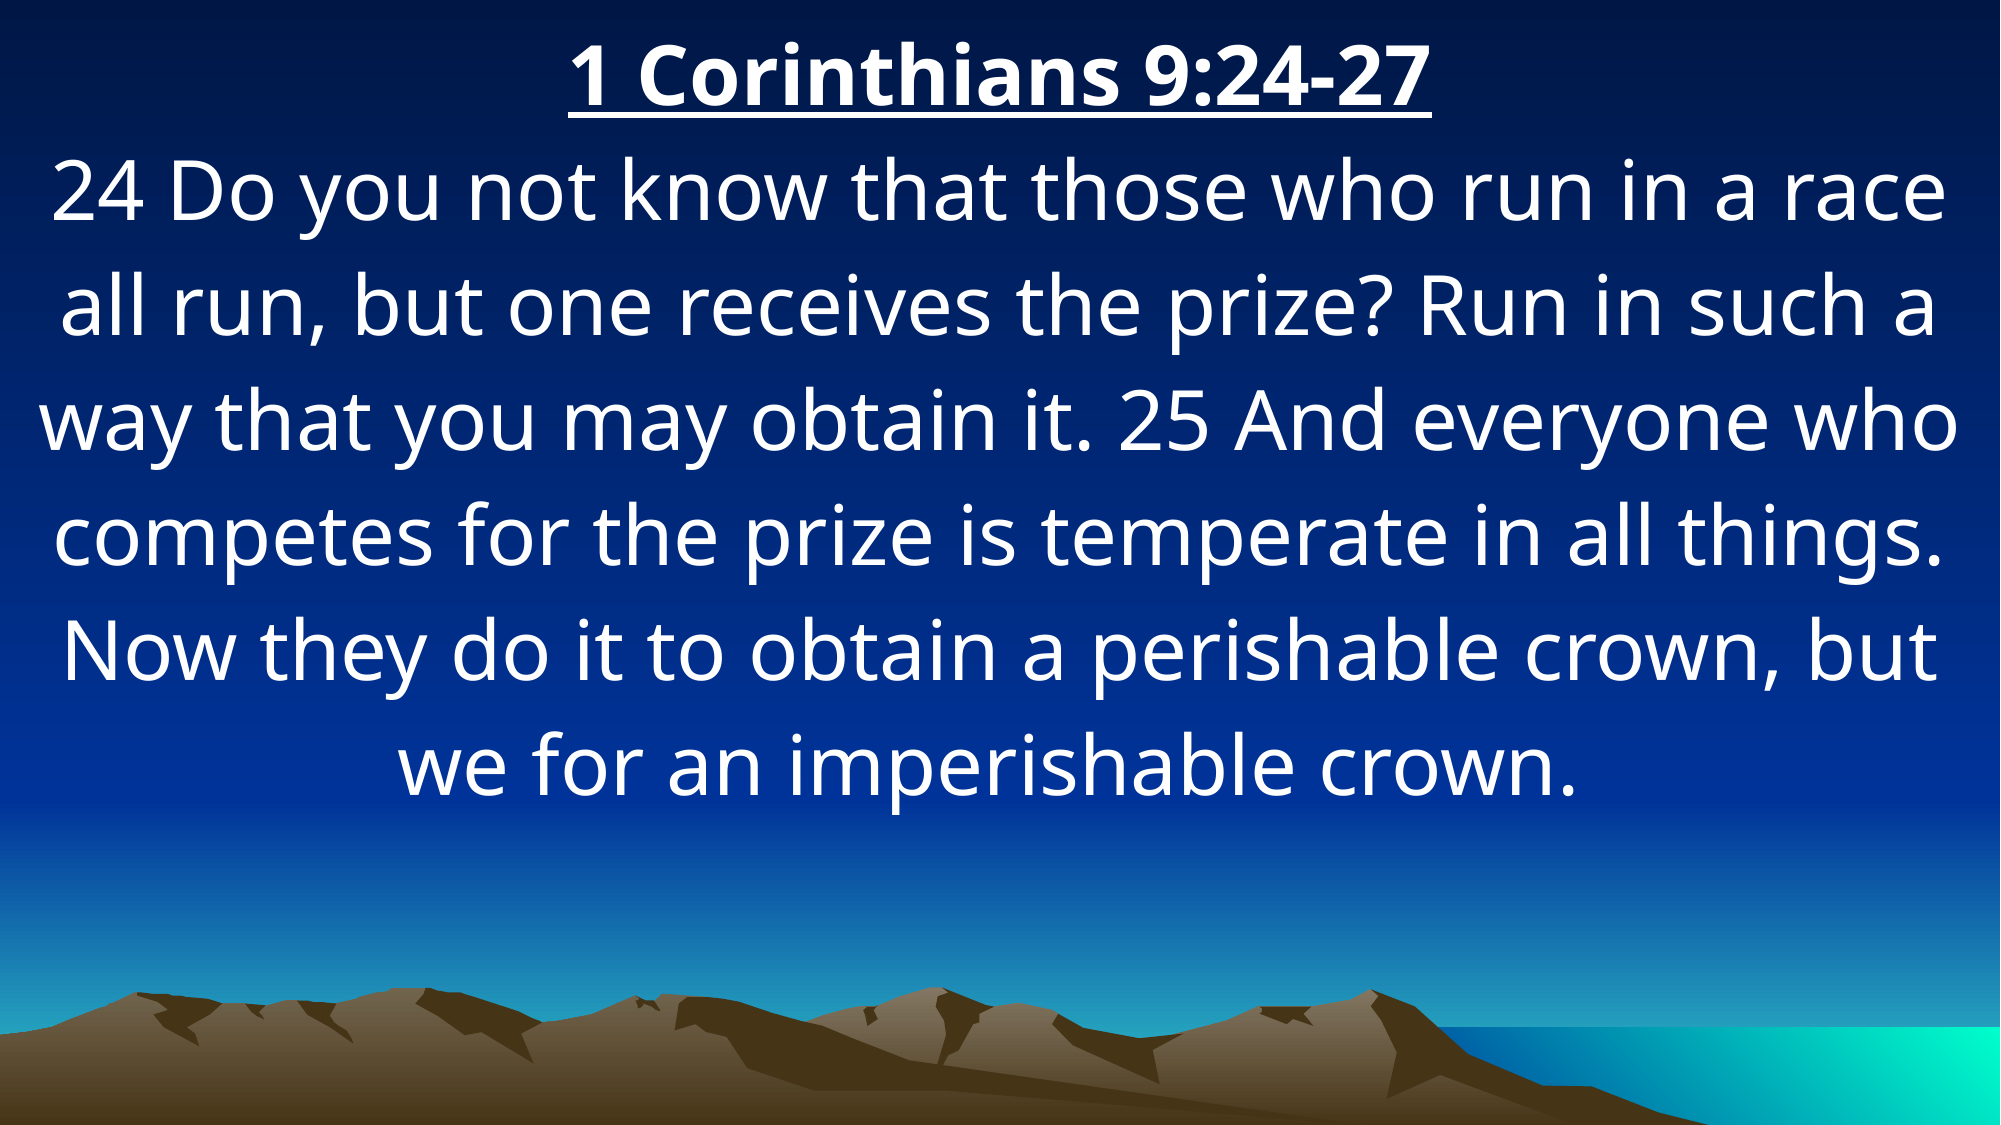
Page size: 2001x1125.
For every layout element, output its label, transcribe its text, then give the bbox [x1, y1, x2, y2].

text_box 1 Corinthians 9:24-27 24 Do you not know that those who run in a race all run, but one receives the prize? Run in such a way that you may obtain it. 25 And everyone who competes for the prize is temperate in all things. Now they do it to obtain a perishable crown, but we for an imperishable crown. [0, 0, 2000, 988]
